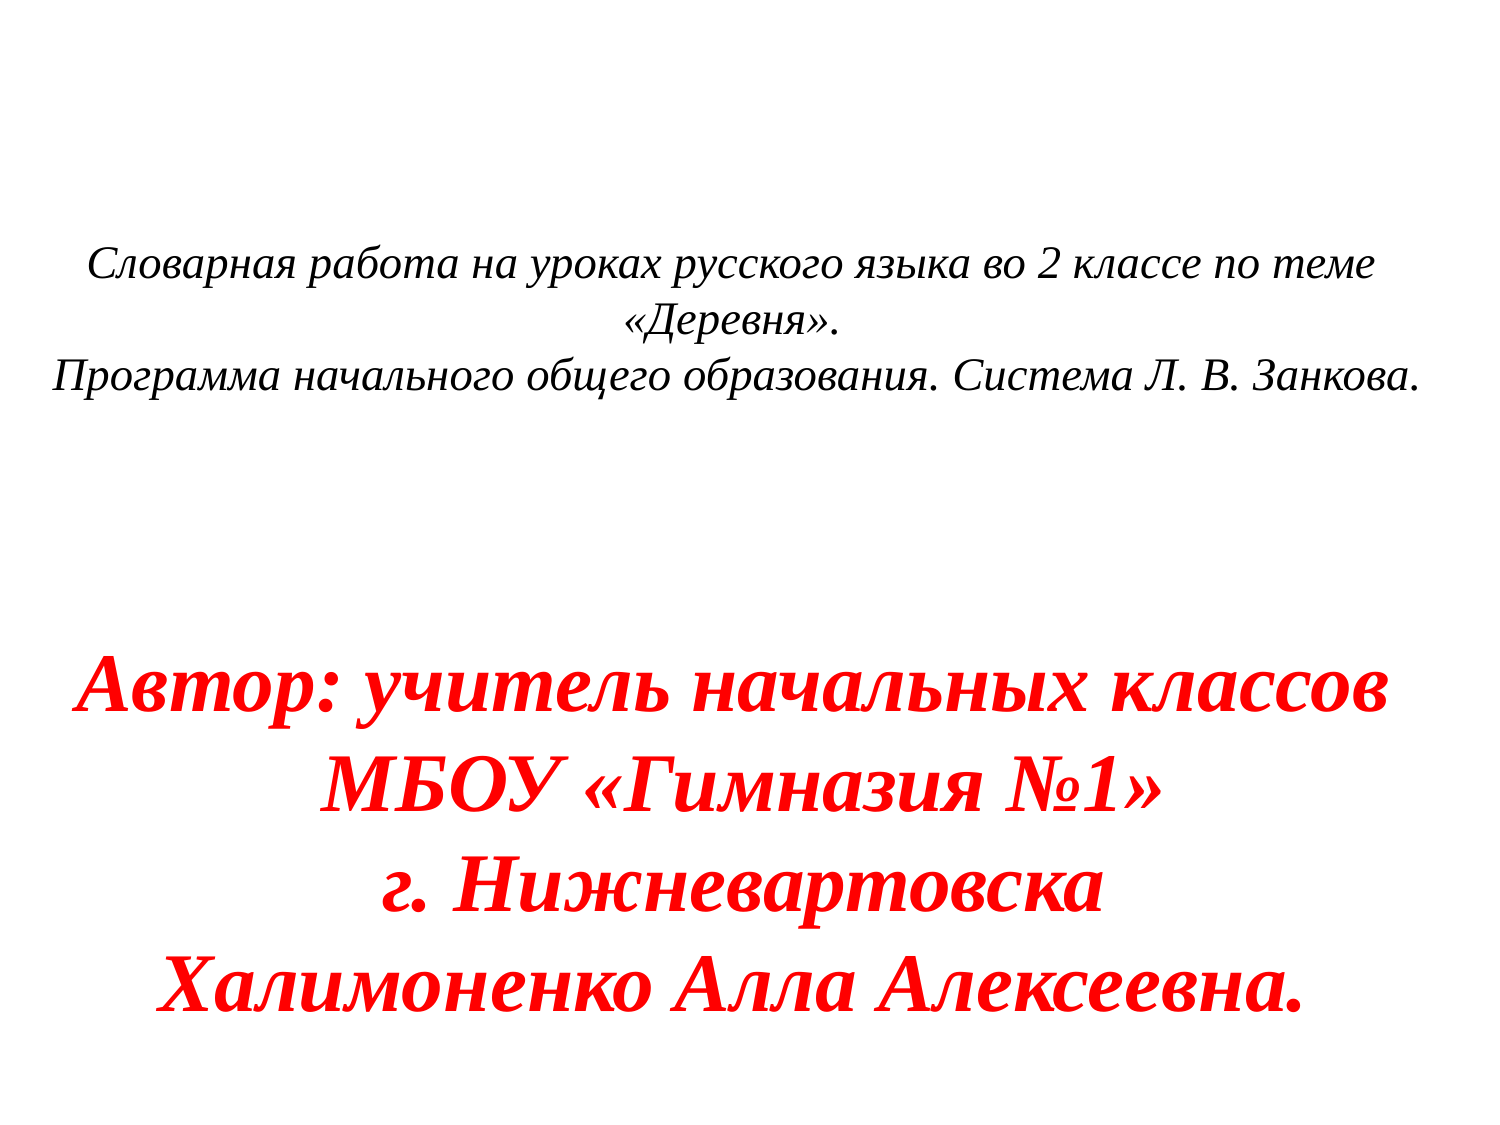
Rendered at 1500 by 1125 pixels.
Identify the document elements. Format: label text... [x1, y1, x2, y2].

title Словарная работа на уроках русского языка во 2 классе по теме «Деревня». Программа начального общего образования. Система Л. В. Занкова. [35, 46, 1442, 591]
subtitle Автор: учитель начальных классов МБОУ «Гимназия №1» г. Нижневартовска Халимоненко Алла Алексеевна. [58, 621, 1430, 1079]
